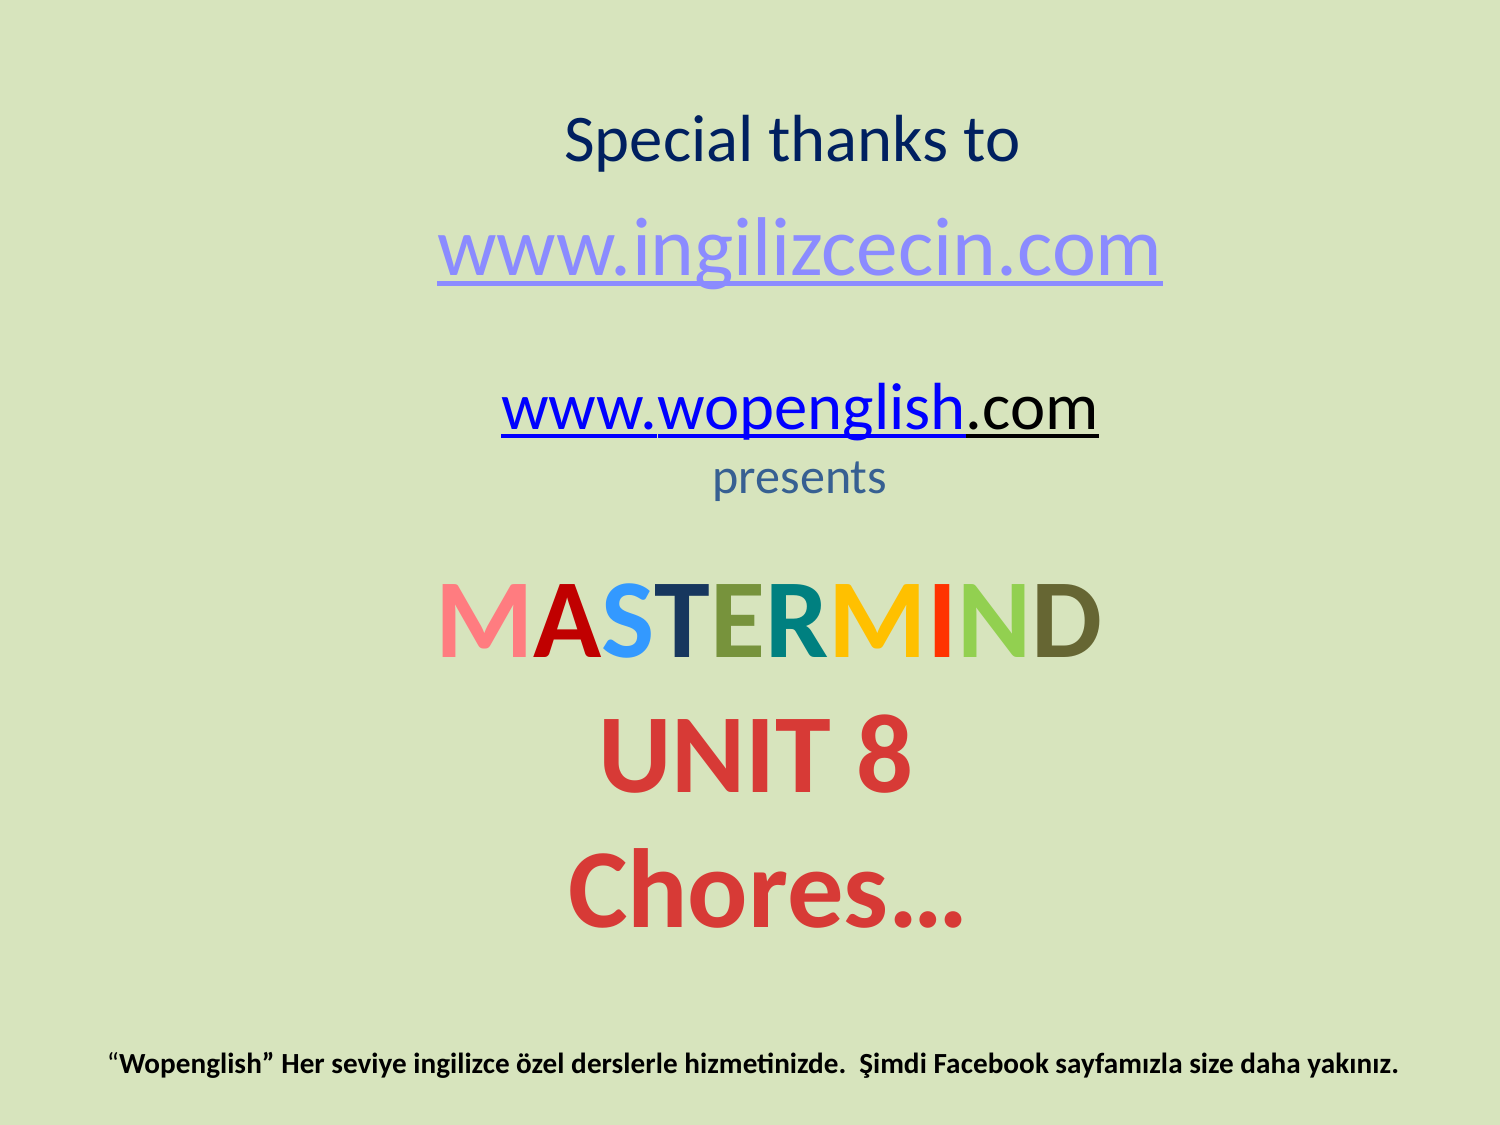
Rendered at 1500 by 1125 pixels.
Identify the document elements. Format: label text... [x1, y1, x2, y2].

text_box MASTERMIND UNIT 8 Chores… [75, 537, 1463, 1093]
text_box “Wopenglish” Her seviye ingilizce özel derslerle hizmetinizde. Şimdi Facebook sayfamızla size daha yakınız. [92, 1037, 1416, 1088]
subtitle Special thanks to www.ingilizcecin.com [275, 87, 1325, 375]
title www.wopenglish.com presents [162, 312, 1438, 537]
